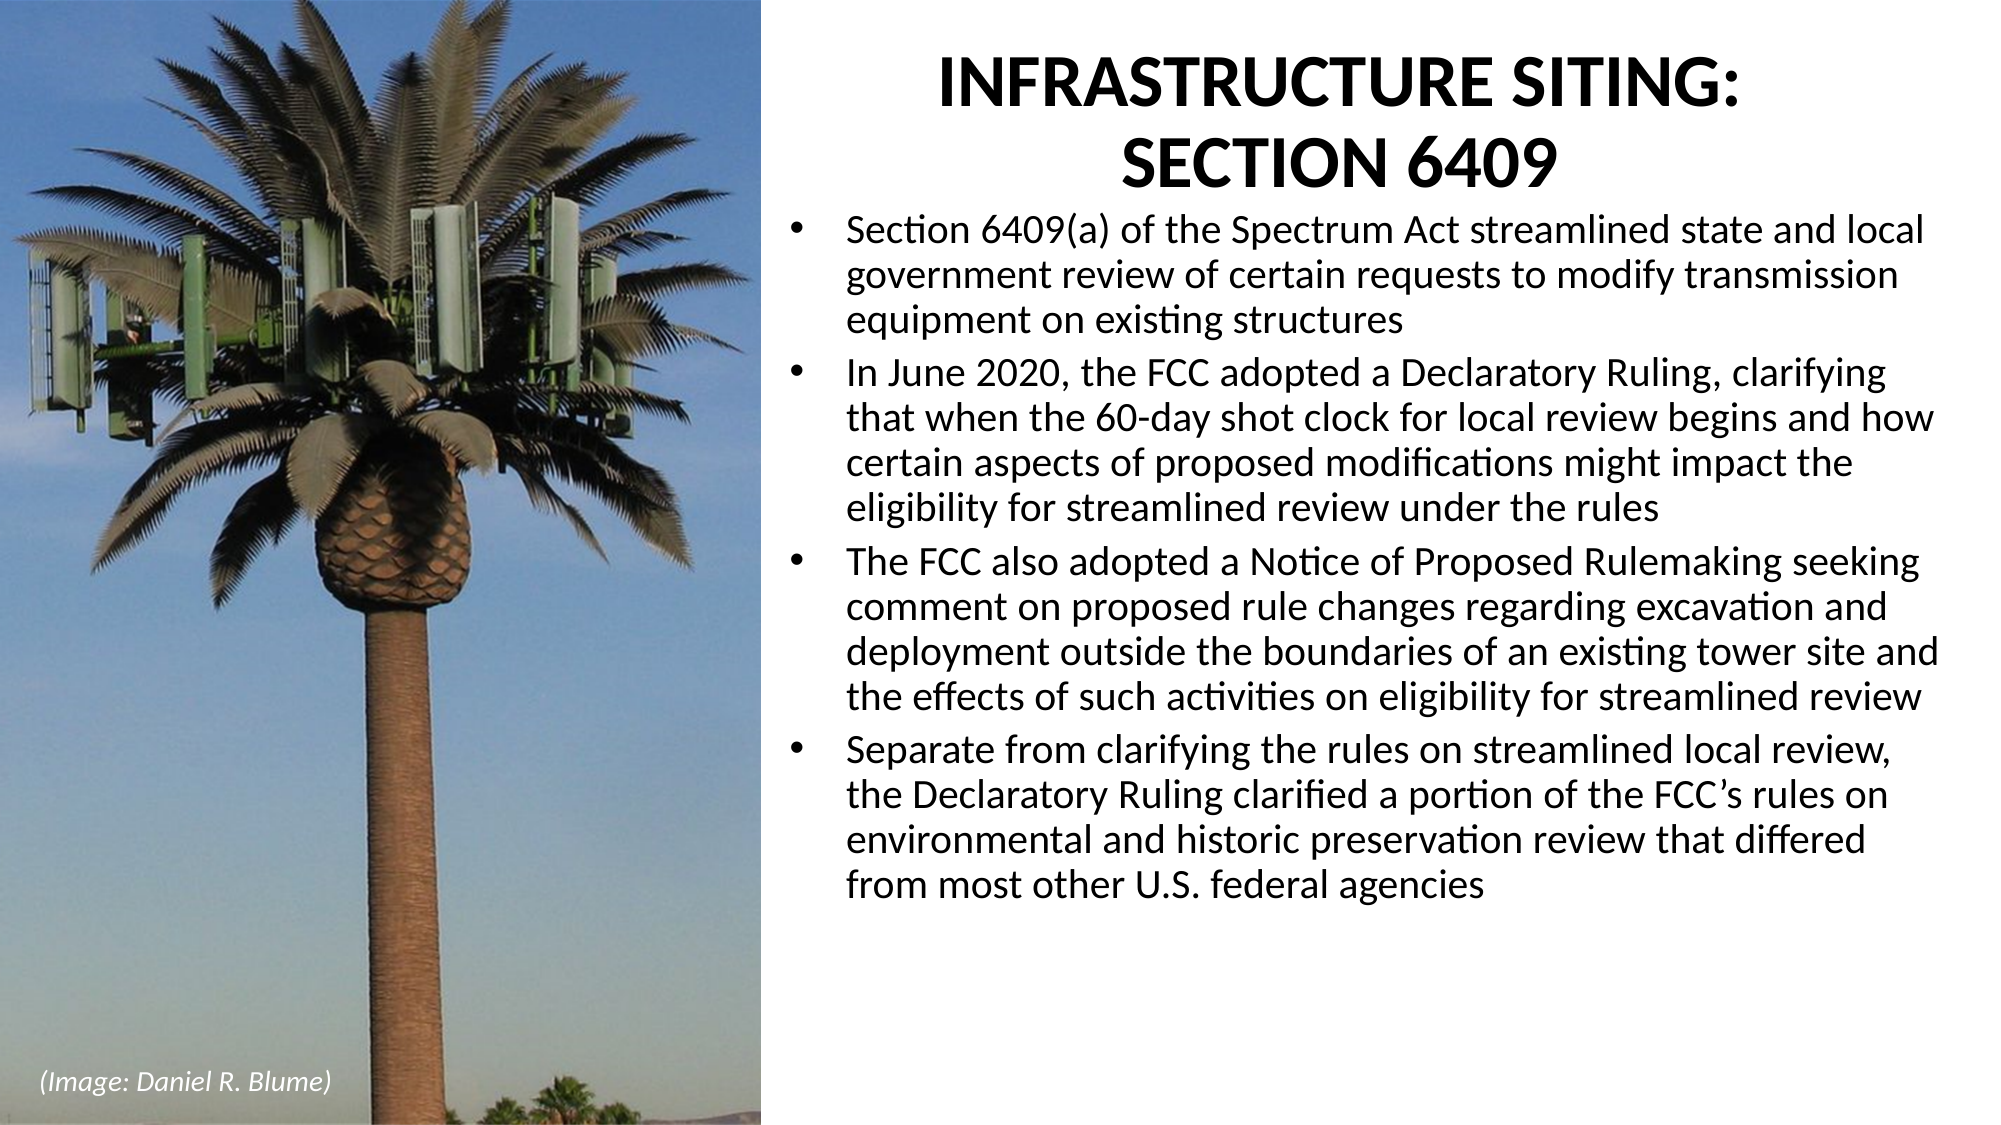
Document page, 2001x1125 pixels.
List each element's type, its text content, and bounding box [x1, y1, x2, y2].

picture [0, 0, 761, 1125]
text_box Section 6409(a) of the Spectrum Act streamlined state and local government review of certain requests to modify transmission equipment on existing structures In June 2020, the FCC adopted a Declaratory Ruling, clarifying that when the 60-day shot clock for local review begins and how certain aspects of proposed modifications might impact the eligibility for streamlined review under the rules The FCC also adopted a Notice of Proposed Rulemaking seeking comment on proposed rule changes regarding excavation and deployment outside the boundaries of an existing tower site and the effects of such activities on eligibility for streamlined review Separate from clarifying the rules on streamlined local review, the Declaratory Ruling clarified a portion of the FCC’s rules on environmental and historic preservation review that differed from most other U.S. federal agencies [774, 199, 1963, 924]
text_box INFRASTRUCTURE SITING: SECTION 6409 [799, 0, 1881, 199]
